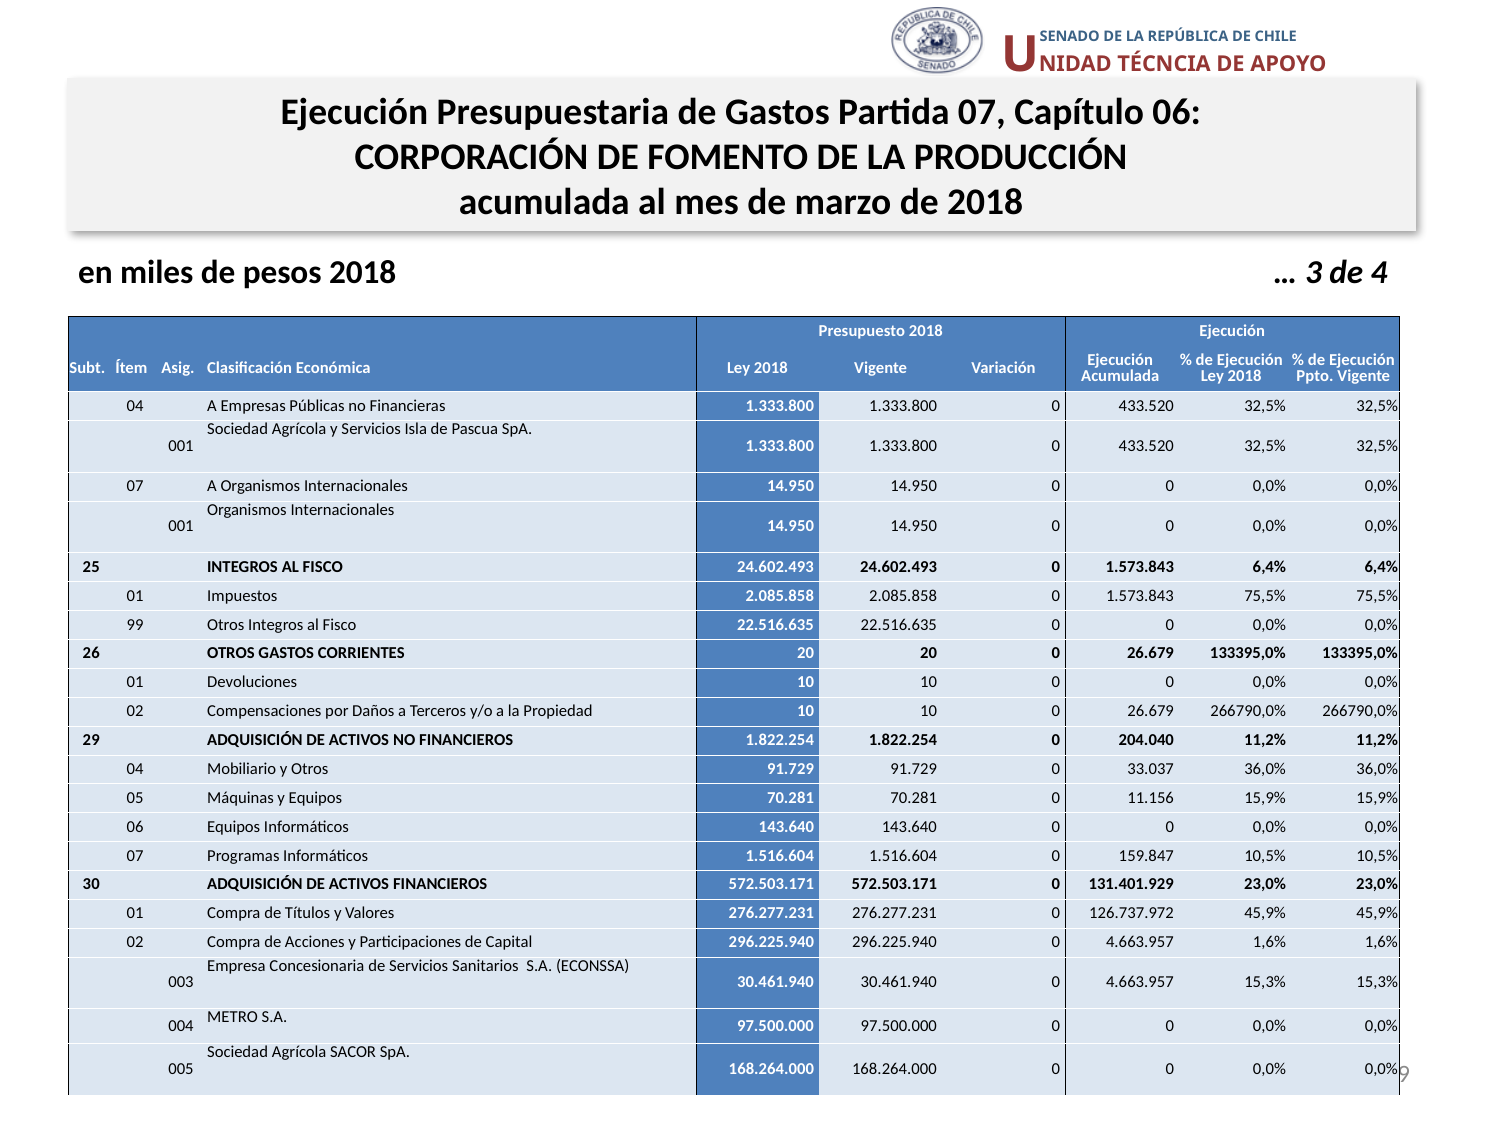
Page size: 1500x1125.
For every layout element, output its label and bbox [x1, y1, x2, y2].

table_cell [697, 346, 1065, 391]
table_cell [69, 473, 696, 501]
table_cell [697, 1044, 1065, 1095]
table_cell [69, 1044, 696, 1095]
table_cell [1066, 392, 1399, 420]
table_cell [69, 842, 696, 870]
slide_number [1074, 1095, 1425, 1103]
table_cell [1066, 1009, 1399, 1043]
table_cell [697, 756, 1065, 783]
table_cell [69, 813, 696, 841]
table_cell [1066, 784, 1399, 812]
table_cell [69, 756, 696, 783]
table_cell [69, 346, 696, 391]
table_cell [1066, 727, 1399, 755]
table_cell [1066, 756, 1399, 783]
table_cell [1066, 1044, 1399, 1095]
table_cell [1066, 611, 1399, 639]
table_cell [69, 582, 696, 610]
table_cell [1066, 669, 1399, 697]
table_cell [1066, 958, 1399, 1008]
table_cell [697, 698, 1065, 726]
text_box [67, 78, 1415, 230]
table_cell [69, 900, 696, 928]
table_cell [69, 871, 696, 899]
table_cell [1066, 346, 1399, 391]
table_cell [697, 553, 1065, 581]
table_cell [697, 640, 1065, 668]
table_cell [1066, 871, 1399, 899]
table_cell [1066, 900, 1399, 928]
table_cell [1066, 842, 1399, 870]
table_cell [697, 421, 1065, 472]
table_cell [69, 727, 696, 755]
table_cell [1066, 421, 1399, 472]
table_cell [1066, 640, 1399, 668]
table_header [69, 317, 696, 346]
table_cell [69, 784, 696, 812]
table_cell [69, 698, 696, 726]
table_cell [697, 1009, 1065, 1043]
table_cell [697, 473, 1065, 501]
table_cell [697, 611, 1065, 639]
table_cell [1066, 473, 1399, 501]
text_box [63, 242, 1414, 318]
table_cell [697, 392, 1065, 420]
table_cell [697, 871, 1065, 899]
table_cell [697, 582, 1065, 610]
table_cell [1066, 553, 1399, 581]
table_cell [1066, 698, 1399, 726]
table_header [697, 317, 1065, 346]
table_header [1066, 317, 1399, 346]
table_cell [697, 669, 1065, 697]
table_cell [69, 502, 696, 552]
table_cell [1066, 582, 1399, 610]
table_cell [69, 392, 696, 420]
table_cell [69, 929, 696, 957]
table_cell [697, 727, 1065, 755]
table_cell [1066, 929, 1399, 957]
table_cell [697, 842, 1065, 870]
table_cell [69, 958, 696, 1008]
table_cell [1066, 502, 1399, 552]
table_cell [69, 553, 696, 581]
table_cell [69, 669, 696, 697]
table_cell [69, 611, 696, 639]
table_cell [697, 929, 1065, 957]
table_cell [697, 784, 1065, 812]
picture [891, 7, 985, 76]
footer [1400, 1035, 1432, 1095]
table_cell [697, 502, 1065, 552]
table_cell [1066, 813, 1399, 841]
table_cell [69, 421, 696, 472]
table_cell [697, 958, 1065, 1008]
table_cell [697, 900, 1065, 928]
table_cell [697, 813, 1065, 841]
table_cell [69, 640, 696, 668]
table_cell [69, 1009, 696, 1043]
